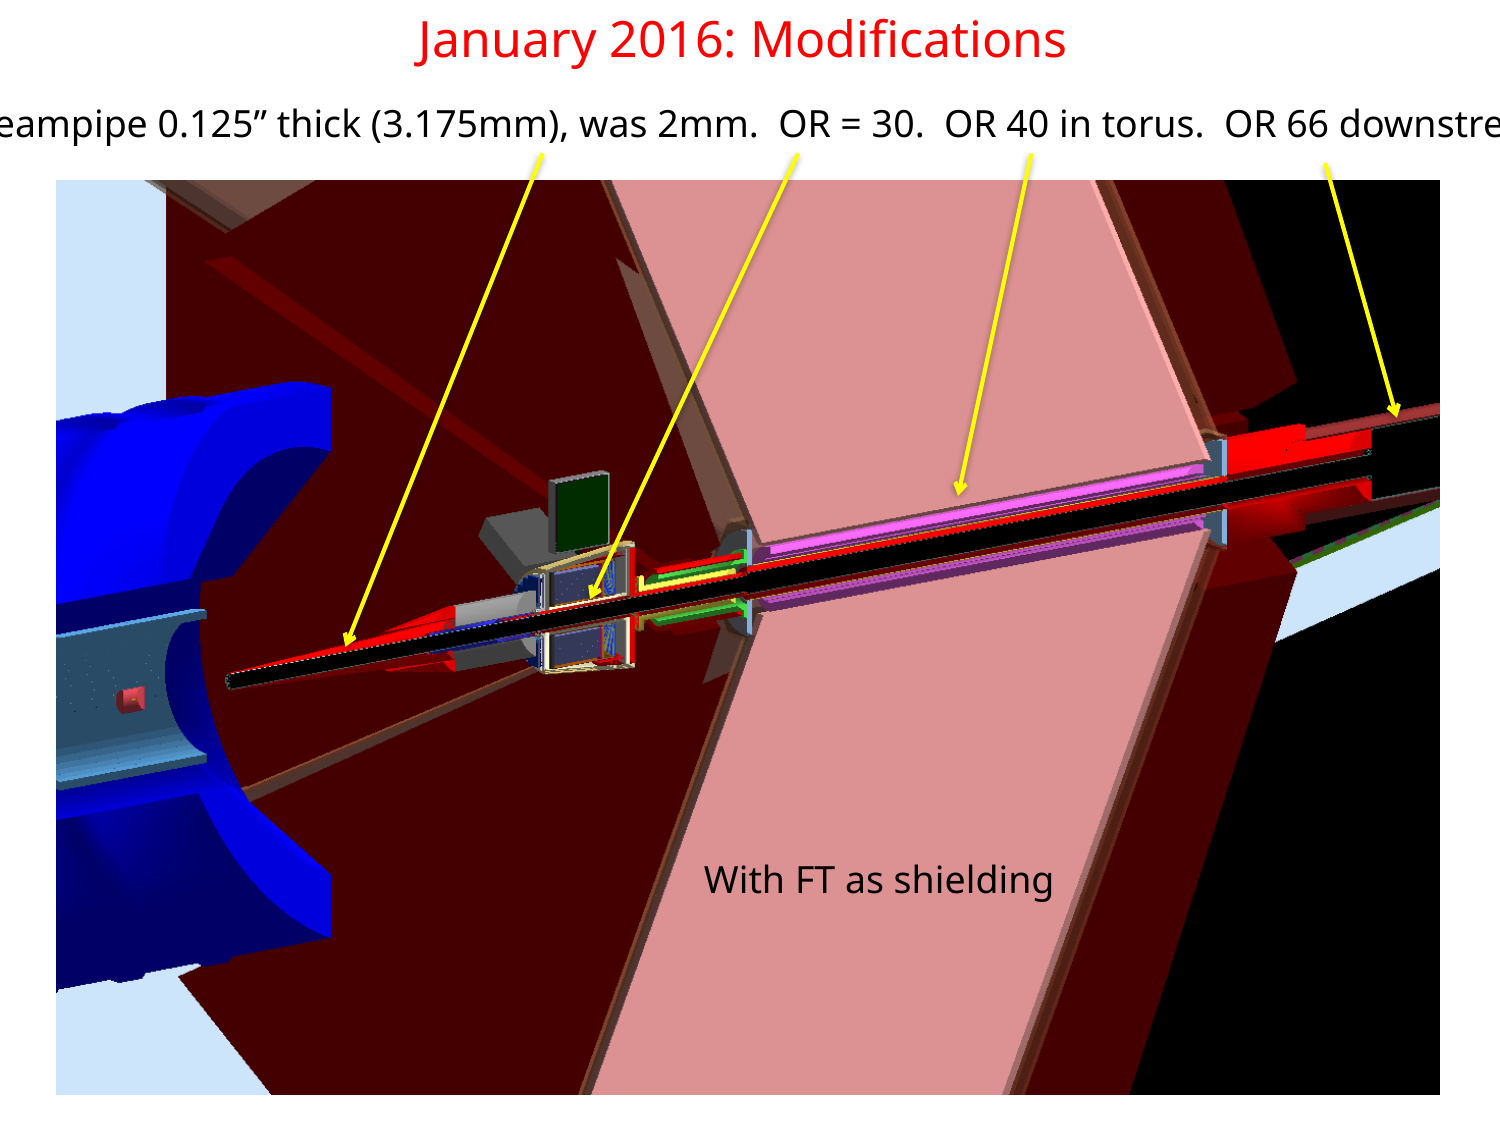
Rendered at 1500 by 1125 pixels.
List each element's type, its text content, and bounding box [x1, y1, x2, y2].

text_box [345, 153, 543, 648]
text_box Beampipe 0.125” thick (3.175mm), was 2mm. OR = 30. OR 40 in torus. OR 66 downstream [0, 92, 1500, 198]
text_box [589, 153, 799, 600]
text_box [1324, 162, 1398, 418]
picture [56, 180, 1440, 1095]
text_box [957, 153, 1032, 496]
title January 2016: Modifications [75, 0, 1425, 92]
